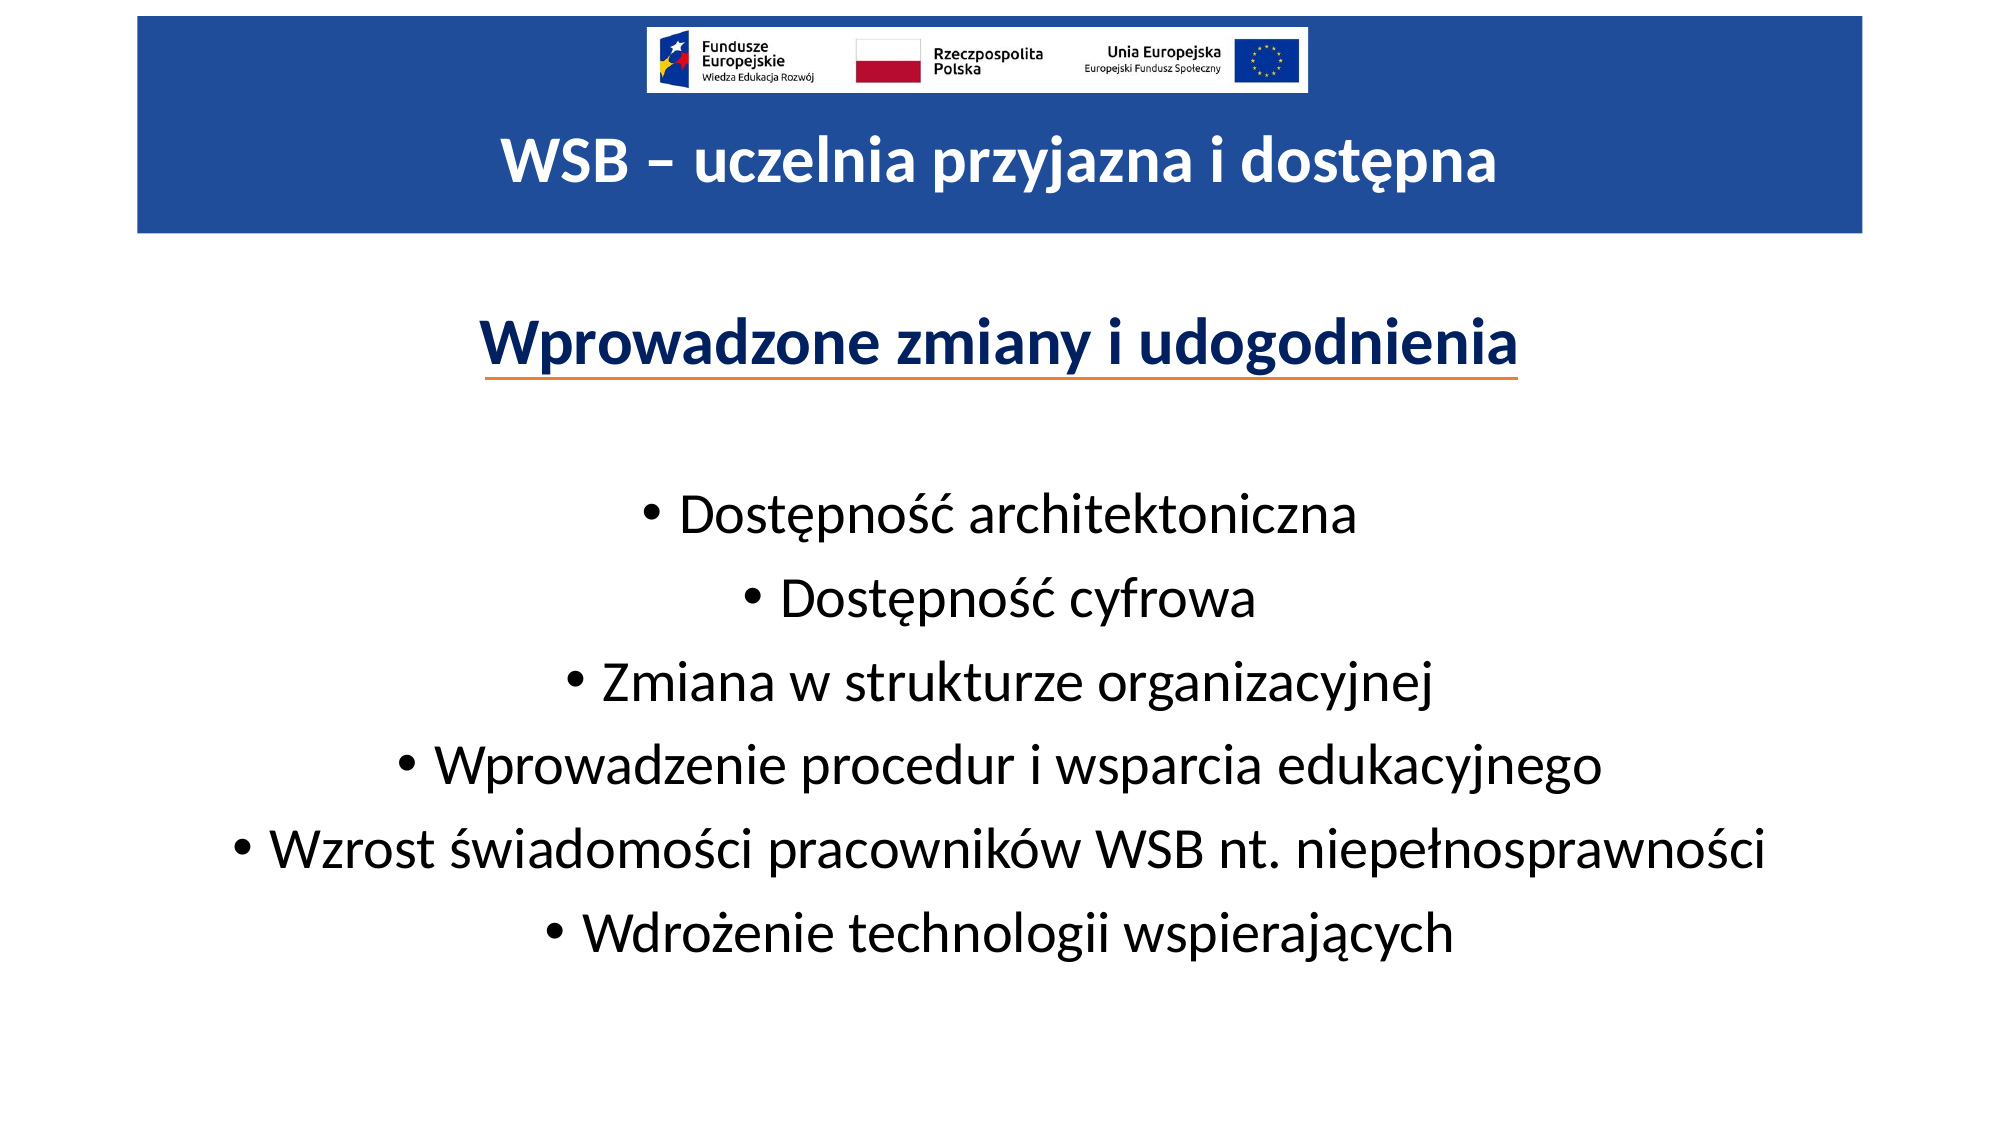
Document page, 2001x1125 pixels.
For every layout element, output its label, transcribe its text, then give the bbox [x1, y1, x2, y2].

title WSB – uczelnia przyjazna i dostępna [137, 16, 1863, 234]
list Wprowadzone zmiany i udogodnienia Dostępność architektoniczna Dostępność cyfrowa Zmiana w strukturze organizacyjnej Wprowadzenie procedur i wsparcia edukacyjnego Wzrost świadomości pracowników WSB nt. niepełnosprawności Wdrożenie technologii wspierających [137, 299, 1863, 1098]
picture [646, 27, 1309, 93]
